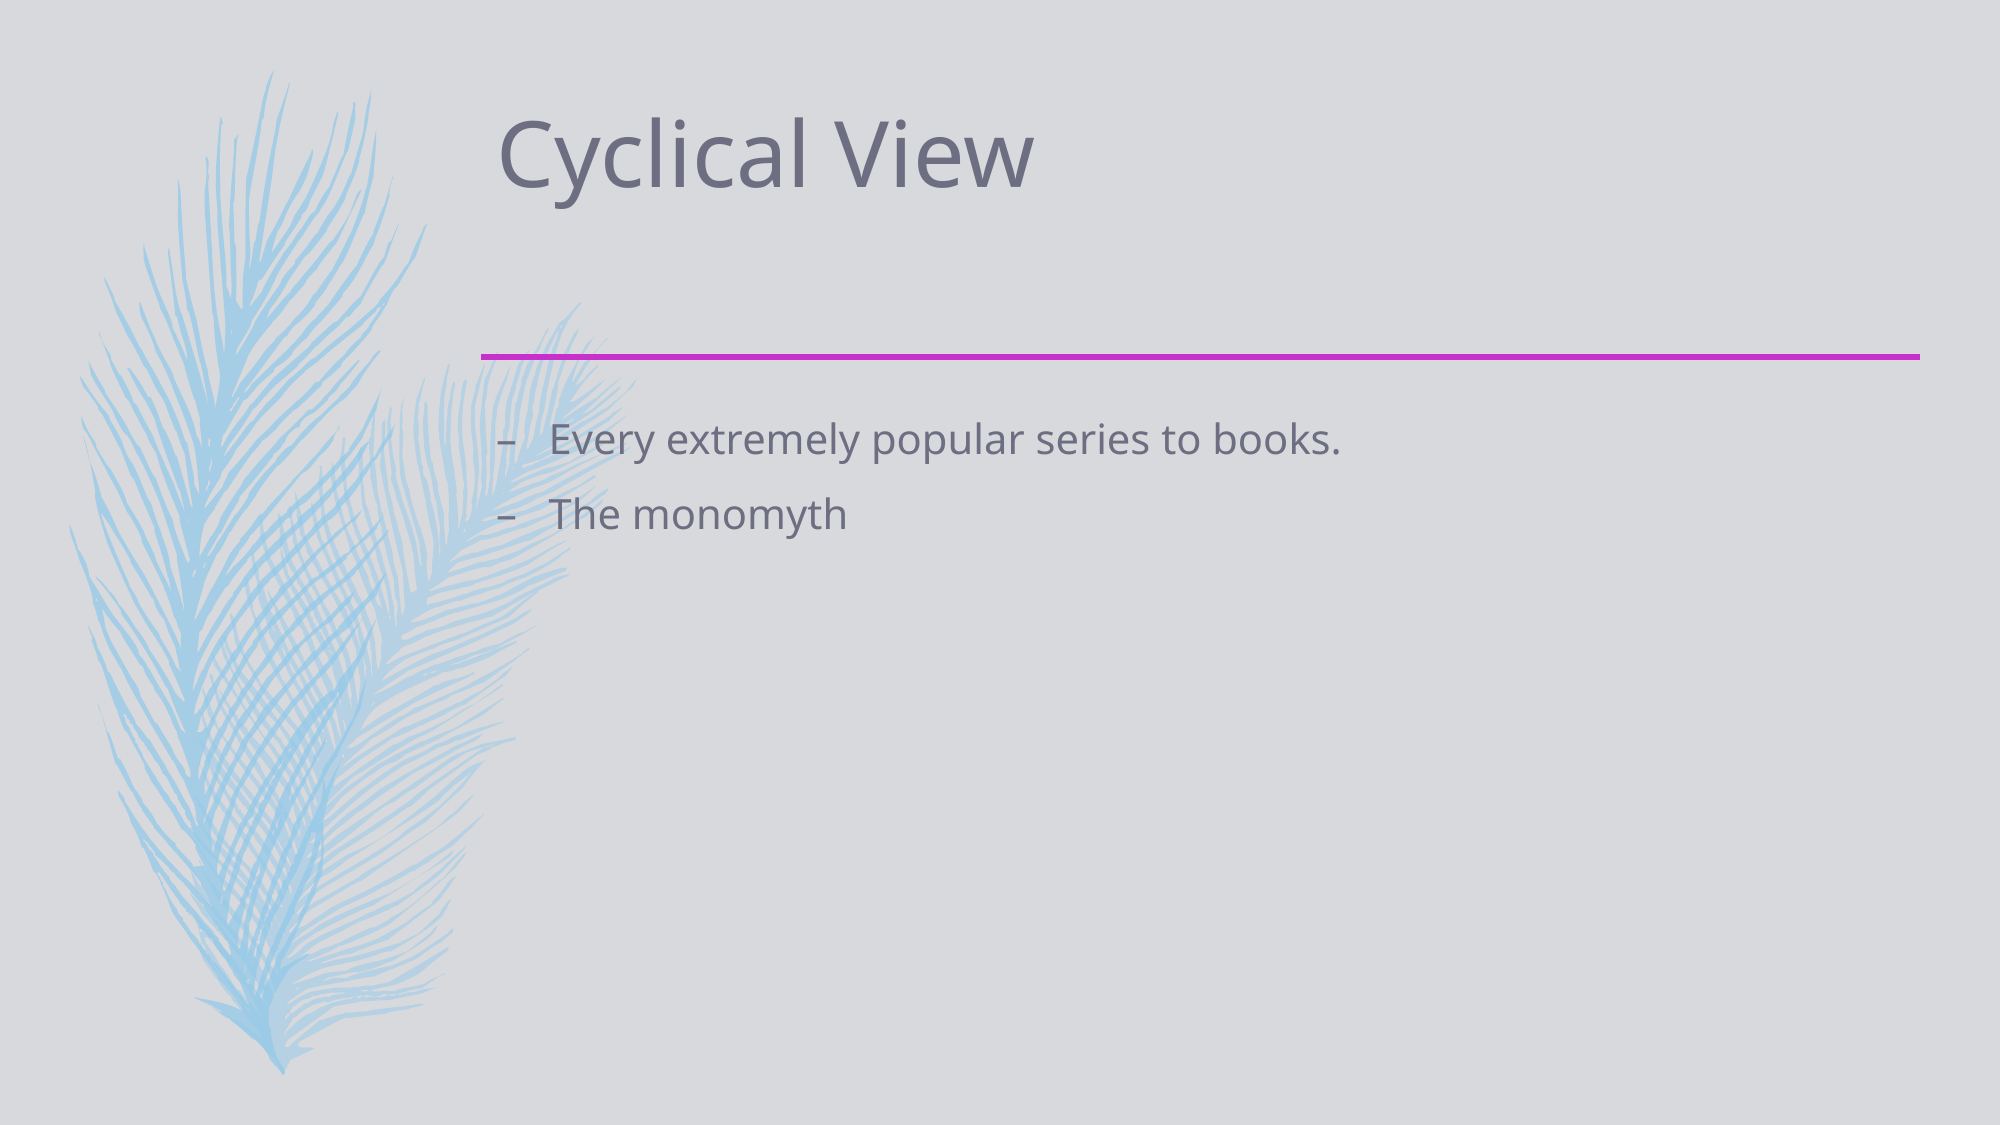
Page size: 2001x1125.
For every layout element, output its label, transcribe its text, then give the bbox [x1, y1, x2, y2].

title Cyclical View [481, 93, 1920, 350]
list Every extremely popular series to books. The monomyth [481, 399, 1920, 999]
